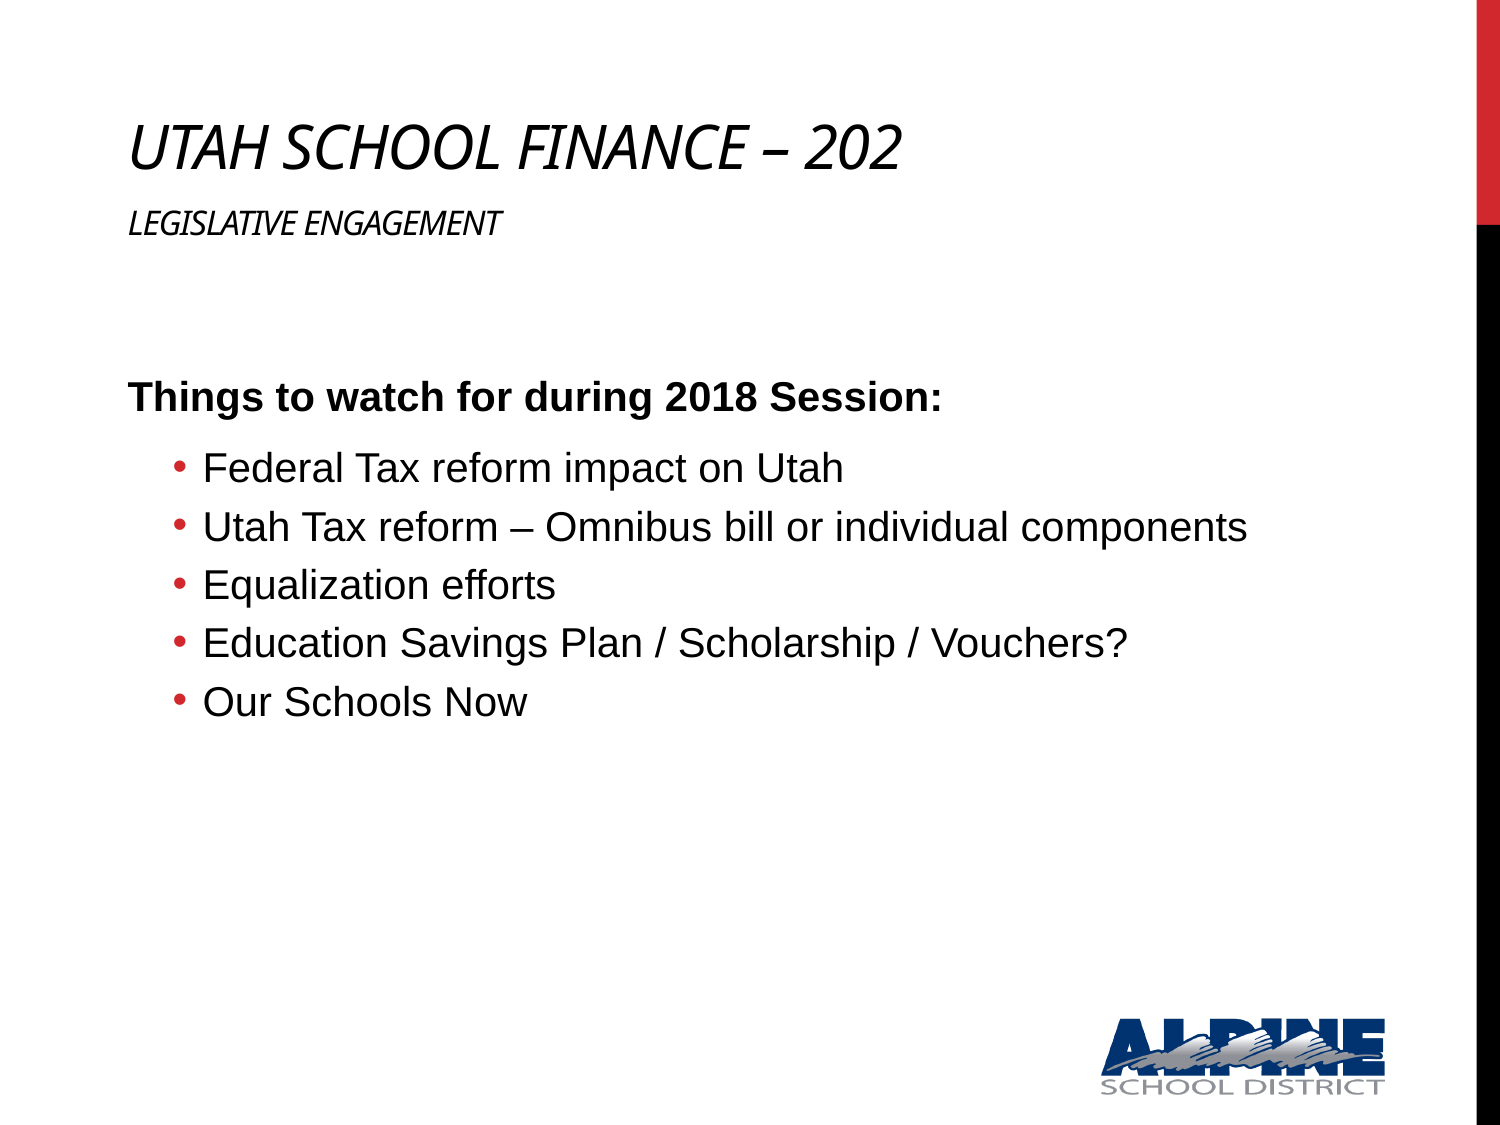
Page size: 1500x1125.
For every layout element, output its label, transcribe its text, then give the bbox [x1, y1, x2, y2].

list Things to watch for during 2018 Session: Federal Tax reform impact on Utah Utah Tax reform – Omnibus bill or individual components Equalization efforts Education Savings Plan / Scholarship / Vouchers? Our Schools Now [112, 362, 1338, 850]
picture [1074, 991, 1415, 1120]
title Utah School Finance – 202 Legislative Engagement [112, 62, 1338, 250]
